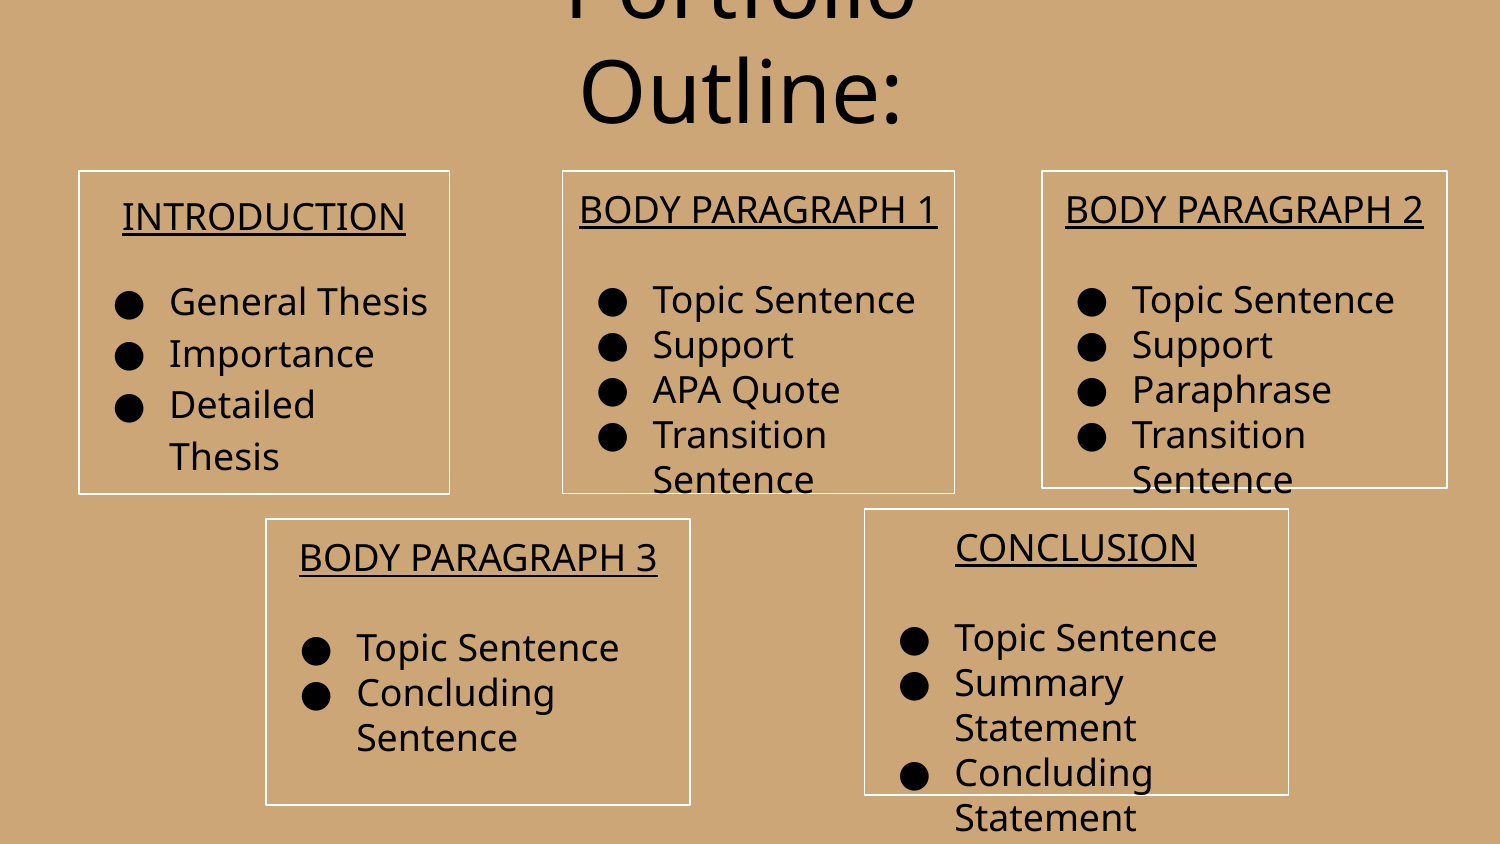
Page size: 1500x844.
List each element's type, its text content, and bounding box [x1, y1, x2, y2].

list INTRODUCTION General Thesis Importance Detailed Thesis [79, 171, 450, 494]
text_box BODY PARAGRAPH 1 Topic Sentence Support APA Quote Transition Sentence [562, 170, 955, 494]
text_box BODY PARAGRAPH 2 Topic Sentence Support Paraphrase Transition Sentence [1041, 170, 1447, 488]
title Portfolio Outline: [418, 19, 1066, 157]
text_box CONCLUSION Topic Sentence Summary Statement Concluding Statement [864, 509, 1289, 796]
text_box BODY PARAGRAPH 3 Topic Sentence Concluding Sentence [266, 519, 691, 806]
